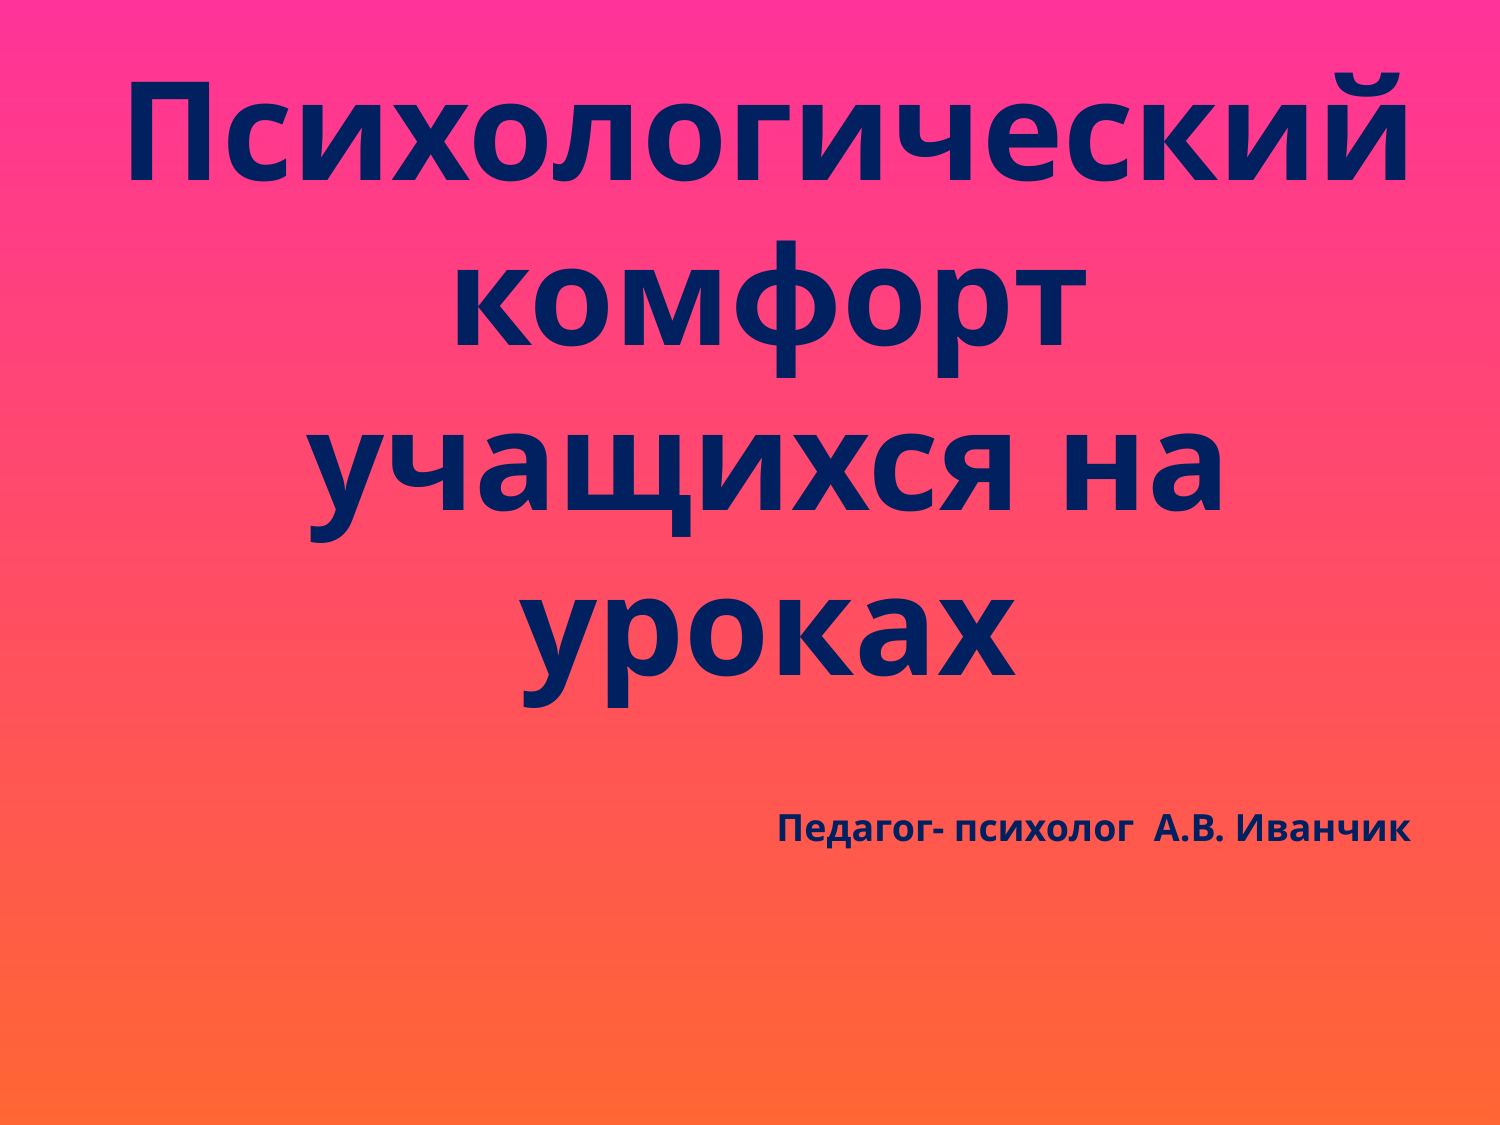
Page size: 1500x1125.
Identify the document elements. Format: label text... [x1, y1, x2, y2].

text_box Педагог- психолог А.В. Иванчик [761, 796, 1453, 857]
title Психологический комфорт учащихся на уроках [93, 222, 1444, 523]
